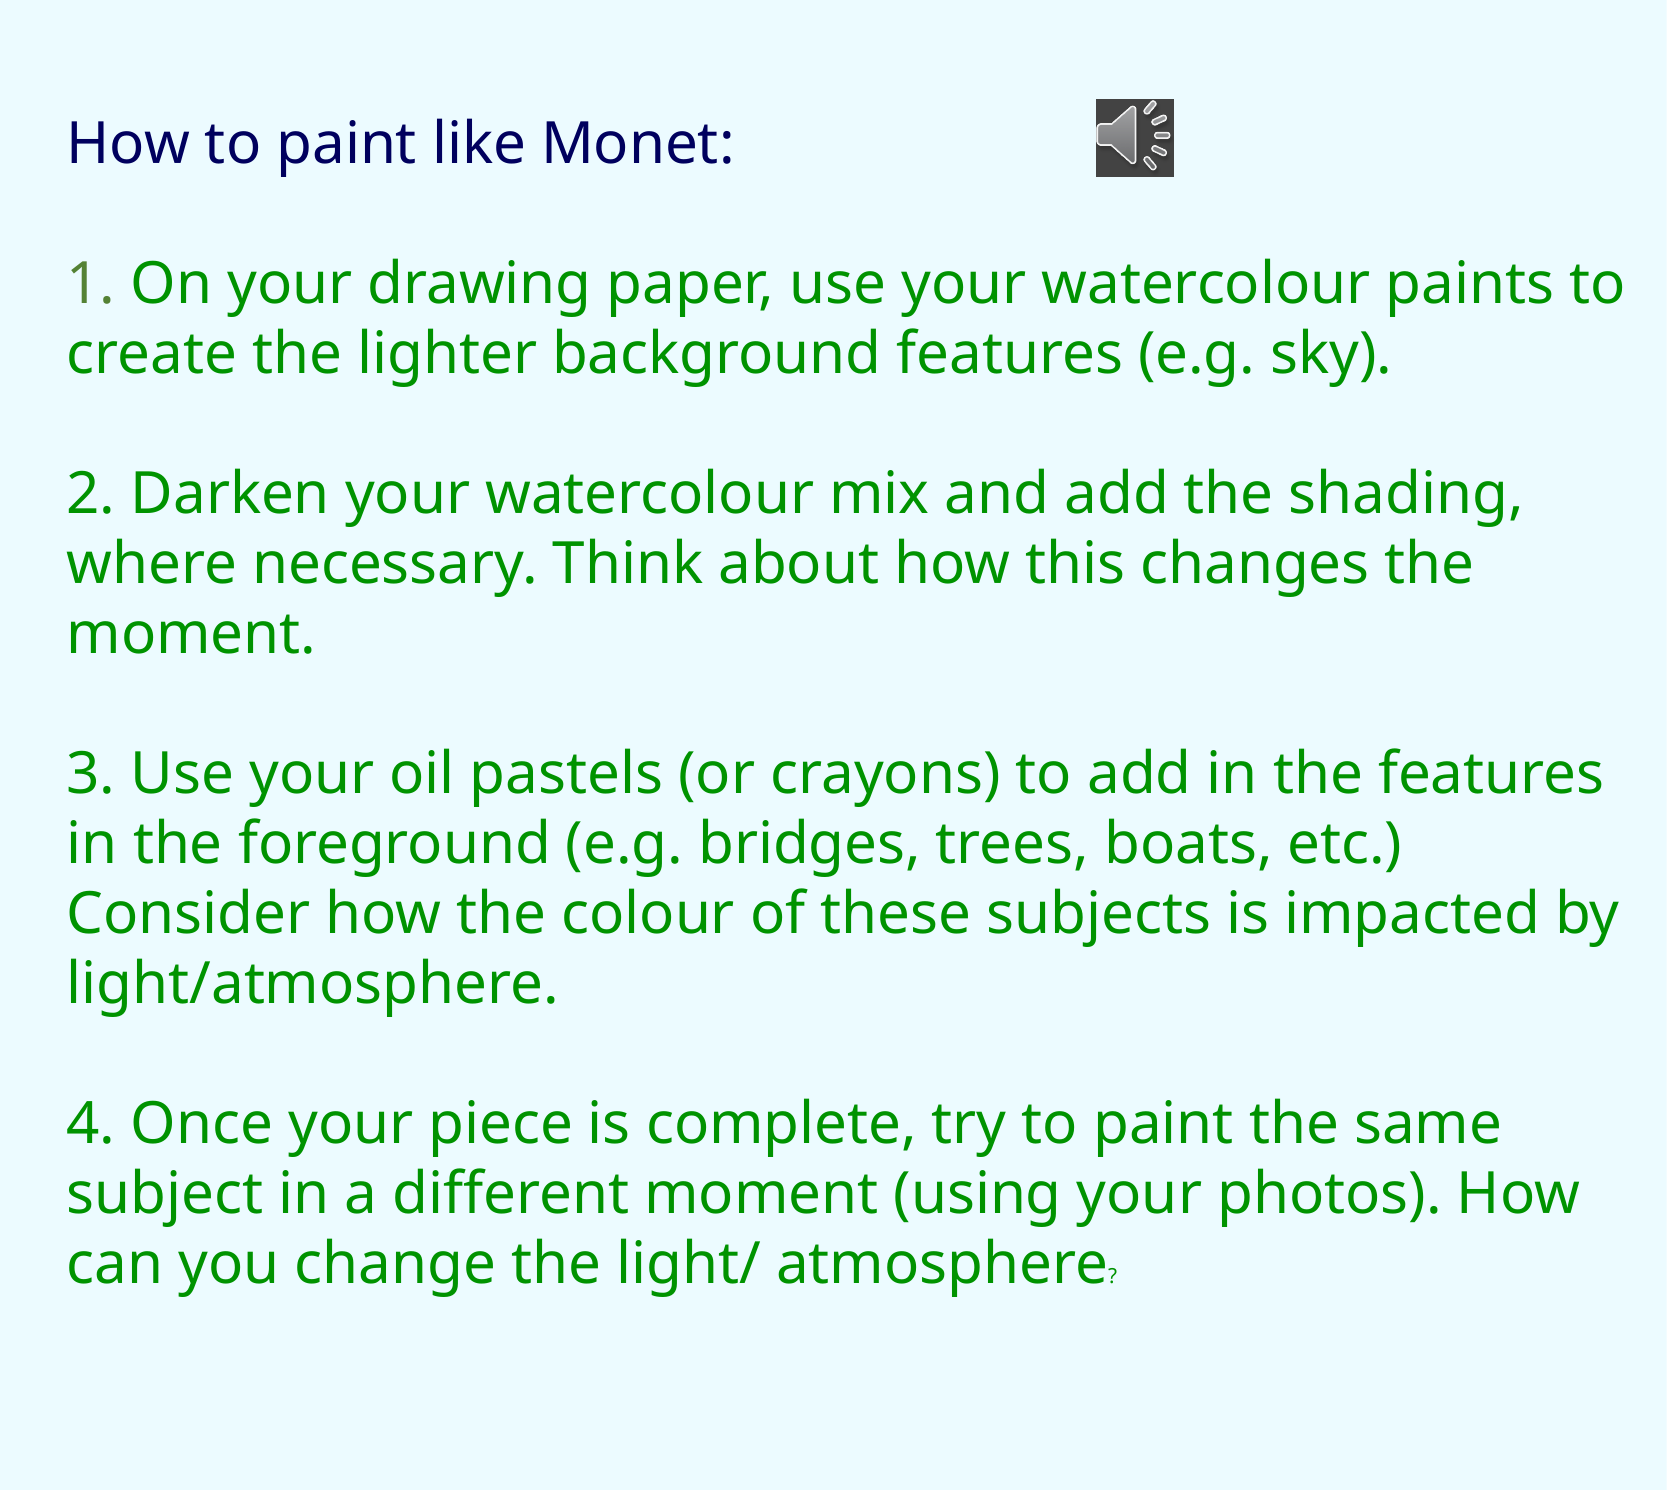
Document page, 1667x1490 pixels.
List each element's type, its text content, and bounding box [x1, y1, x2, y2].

text_box How to paint like Monet: 1. On your drawing paper, use your watercolour paints to create the lighter background features (e.g. sky). 2. Darken your watercolour mix and add the shading, where necessary. Think about how this changes the moment. 3. Use your oil pastels (or crayons) to add in the features in the foreground (e.g. bridges, trees, boats, etc.) Consider how the colour of these subjects is impacted by light/atmosphere. 4. Once your piece is complete, try to paint the same subject in a different moment (using your photos). How can you change the light/ atmosphere? [52, 97, 1644, 1303]
picture [1095, 97, 1176, 178]
